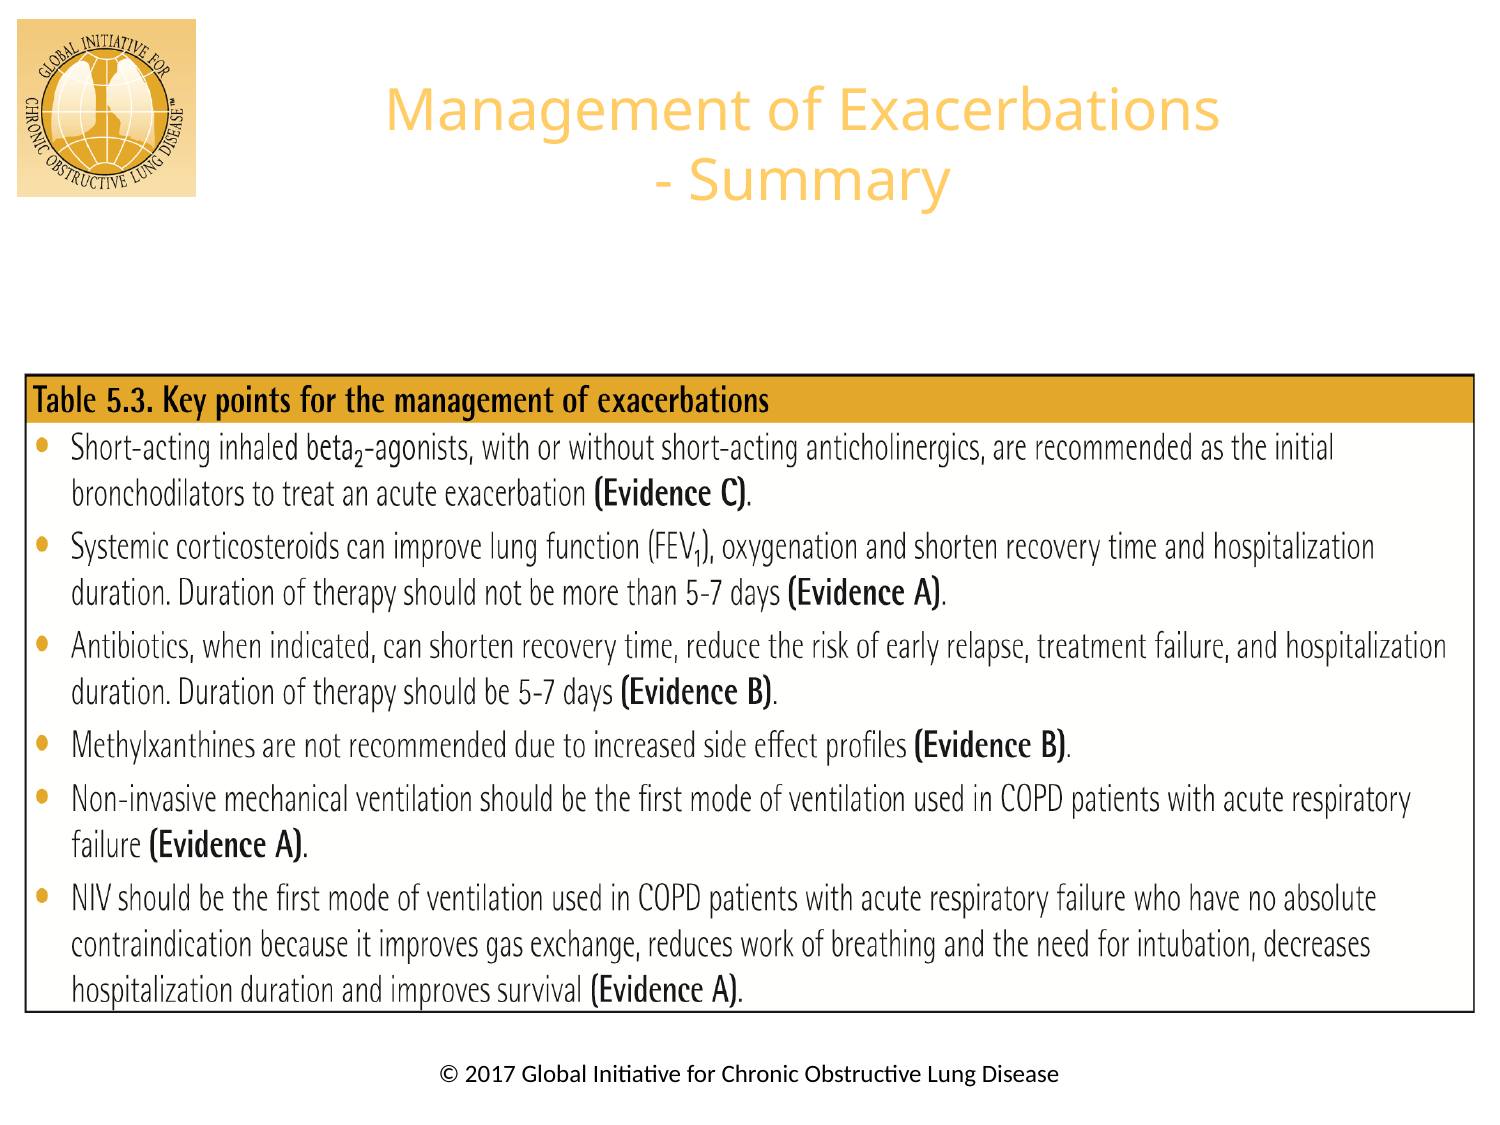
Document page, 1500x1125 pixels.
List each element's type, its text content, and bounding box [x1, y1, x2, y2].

text_box Management of Exacerbations - Summary [265, 64, 1341, 220]
text_box © 2017 Global Initiative for Chronic Obstructive Lung Disease [249, 1050, 1250, 1096]
picture [24, 373, 1475, 1013]
picture [17, 18, 196, 197]
